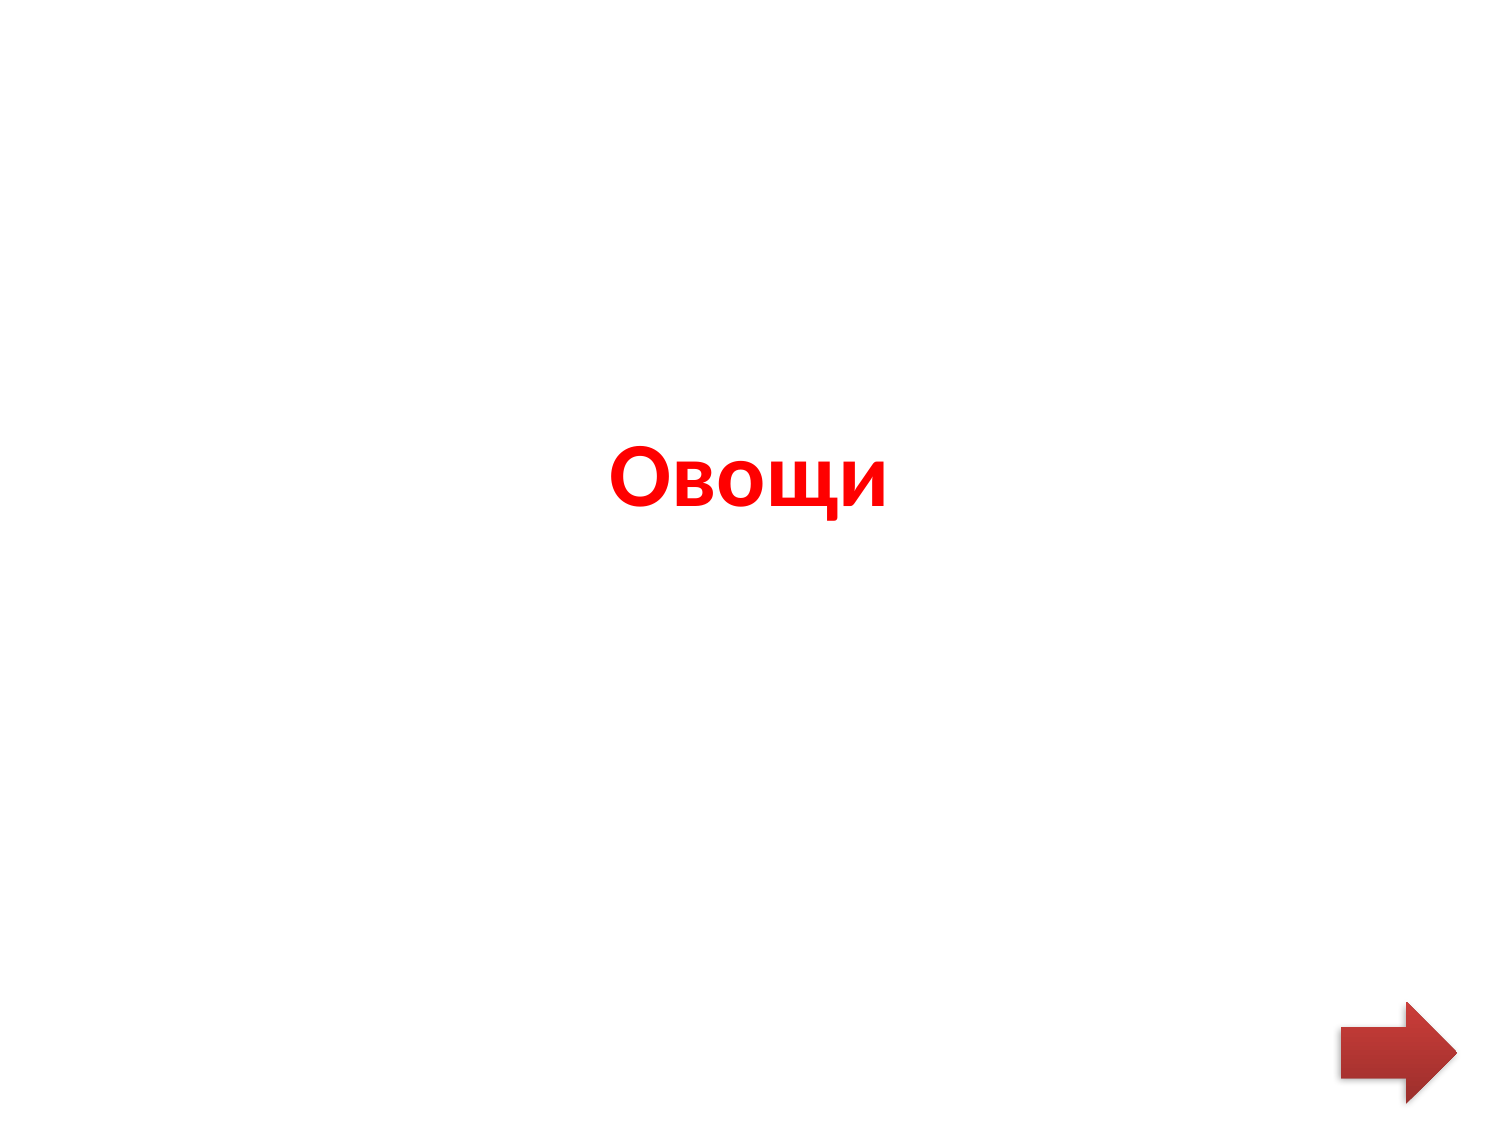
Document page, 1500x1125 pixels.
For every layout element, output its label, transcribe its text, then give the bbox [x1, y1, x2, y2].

title Овощи [112, 349, 1388, 591]
text_box [1340, 1001, 1458, 1104]
